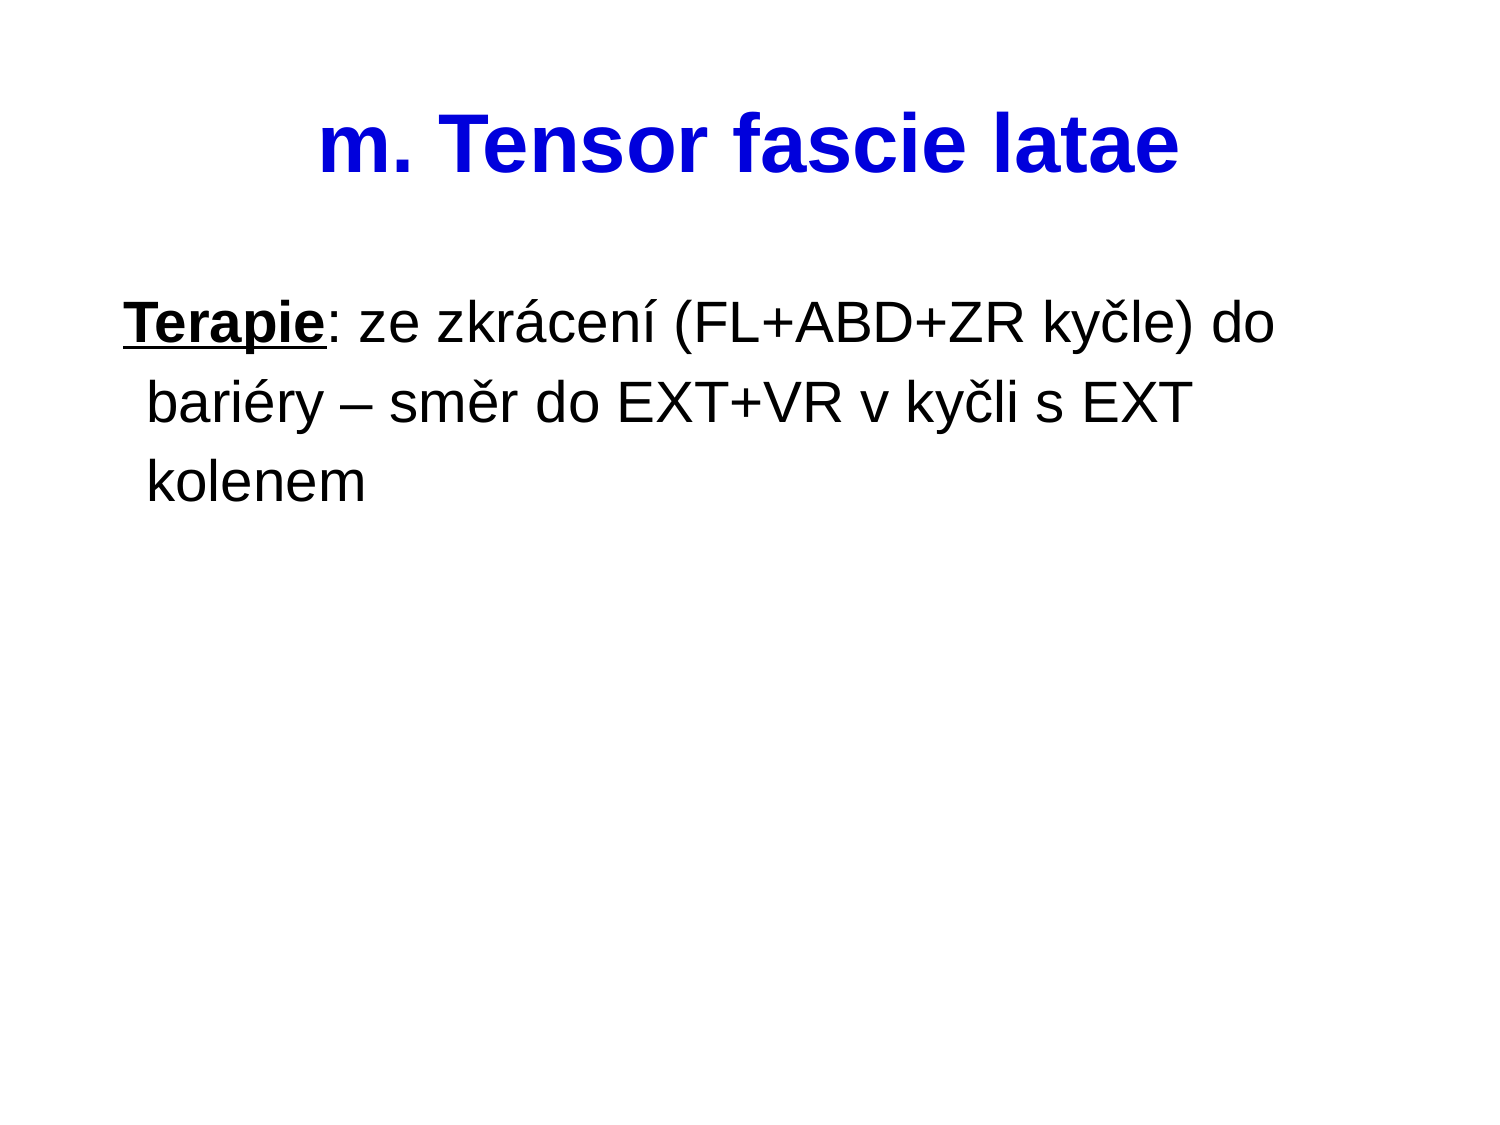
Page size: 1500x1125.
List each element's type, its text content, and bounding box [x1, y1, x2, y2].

title m. Tensor fascie latae [75, 45, 1425, 233]
list Terapie: ze zkrácení (FL+ABD+ZR kyčle) do bariéry – směr do EXT+VR v kyčli s EXT kolenem [75, 267, 1384, 1005]
